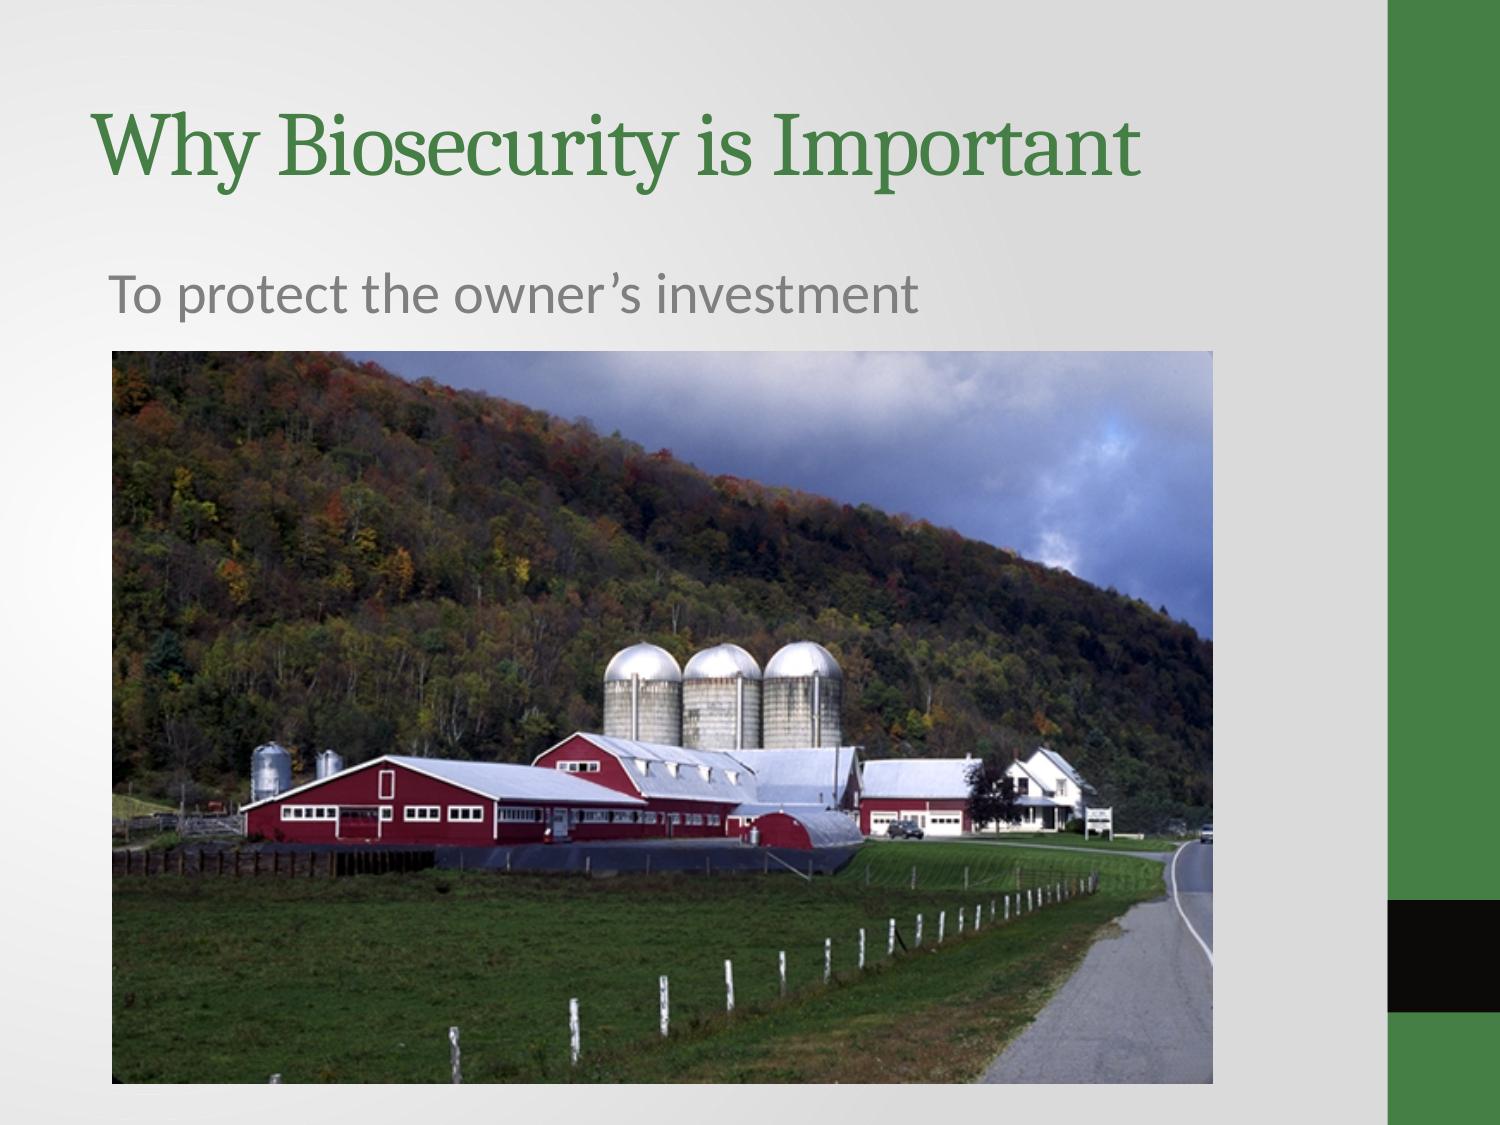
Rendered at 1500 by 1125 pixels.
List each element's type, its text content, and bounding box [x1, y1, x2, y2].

title Why Biosecurity is Important [75, 45, 1325, 233]
list To protect the owner’s investment [75, 247, 1325, 336]
picture [111, 351, 1213, 1085]
